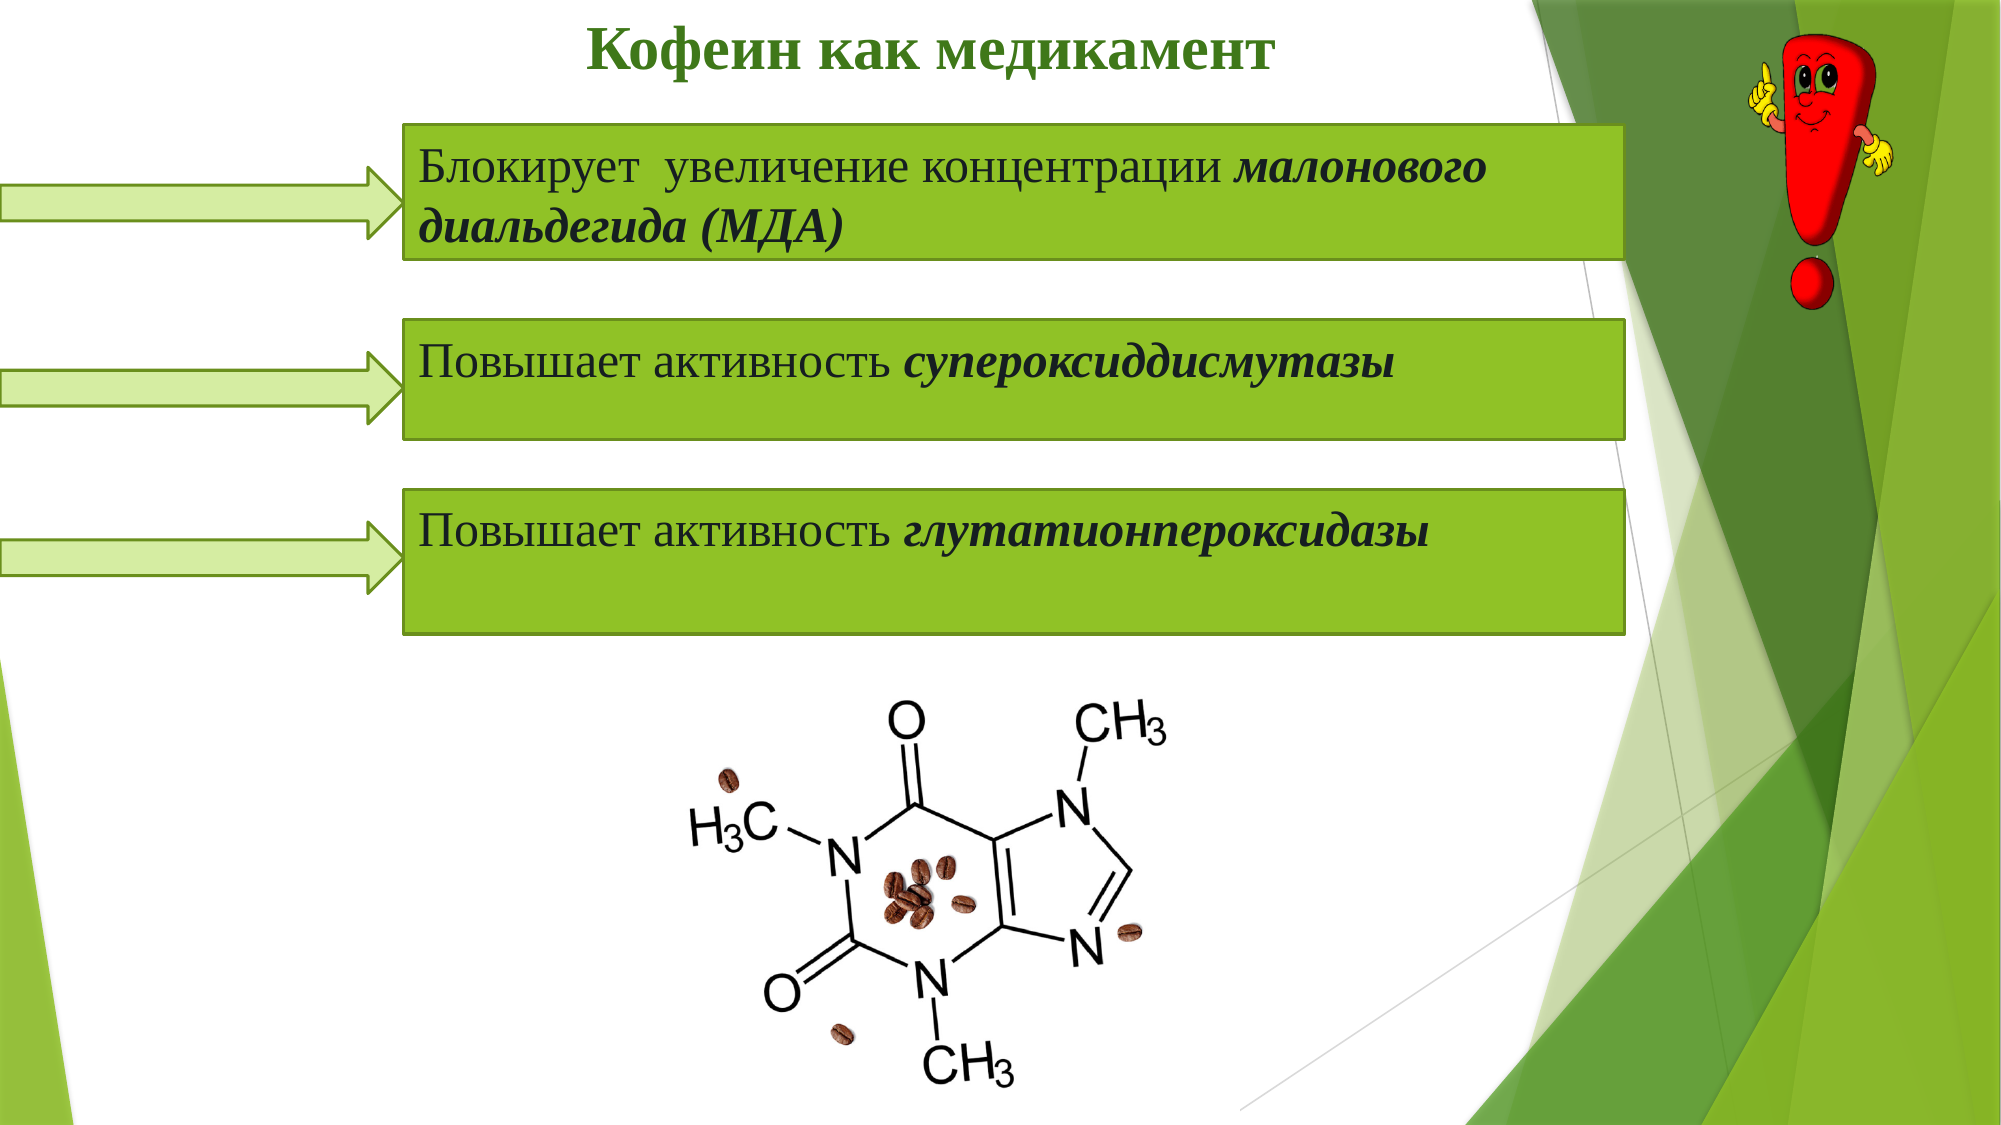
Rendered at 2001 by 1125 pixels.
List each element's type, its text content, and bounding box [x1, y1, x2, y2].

text_box [0, 165, 402, 241]
picture [618, 666, 1240, 1125]
text_box [0, 350, 402, 426]
text_box [0, 520, 402, 595]
picture [1677, 17, 1962, 321]
text_box Повышает активность глутатионпероксидазы [402, 488, 1626, 636]
text_box Кофеин как медикамент [570, 0, 1449, 91]
text_box Повышает активность супероксиддисмутазы [402, 318, 1626, 441]
text_box Блокирует увеличение концентрации малонового диальдегида (МДА) [402, 123, 1626, 261]
